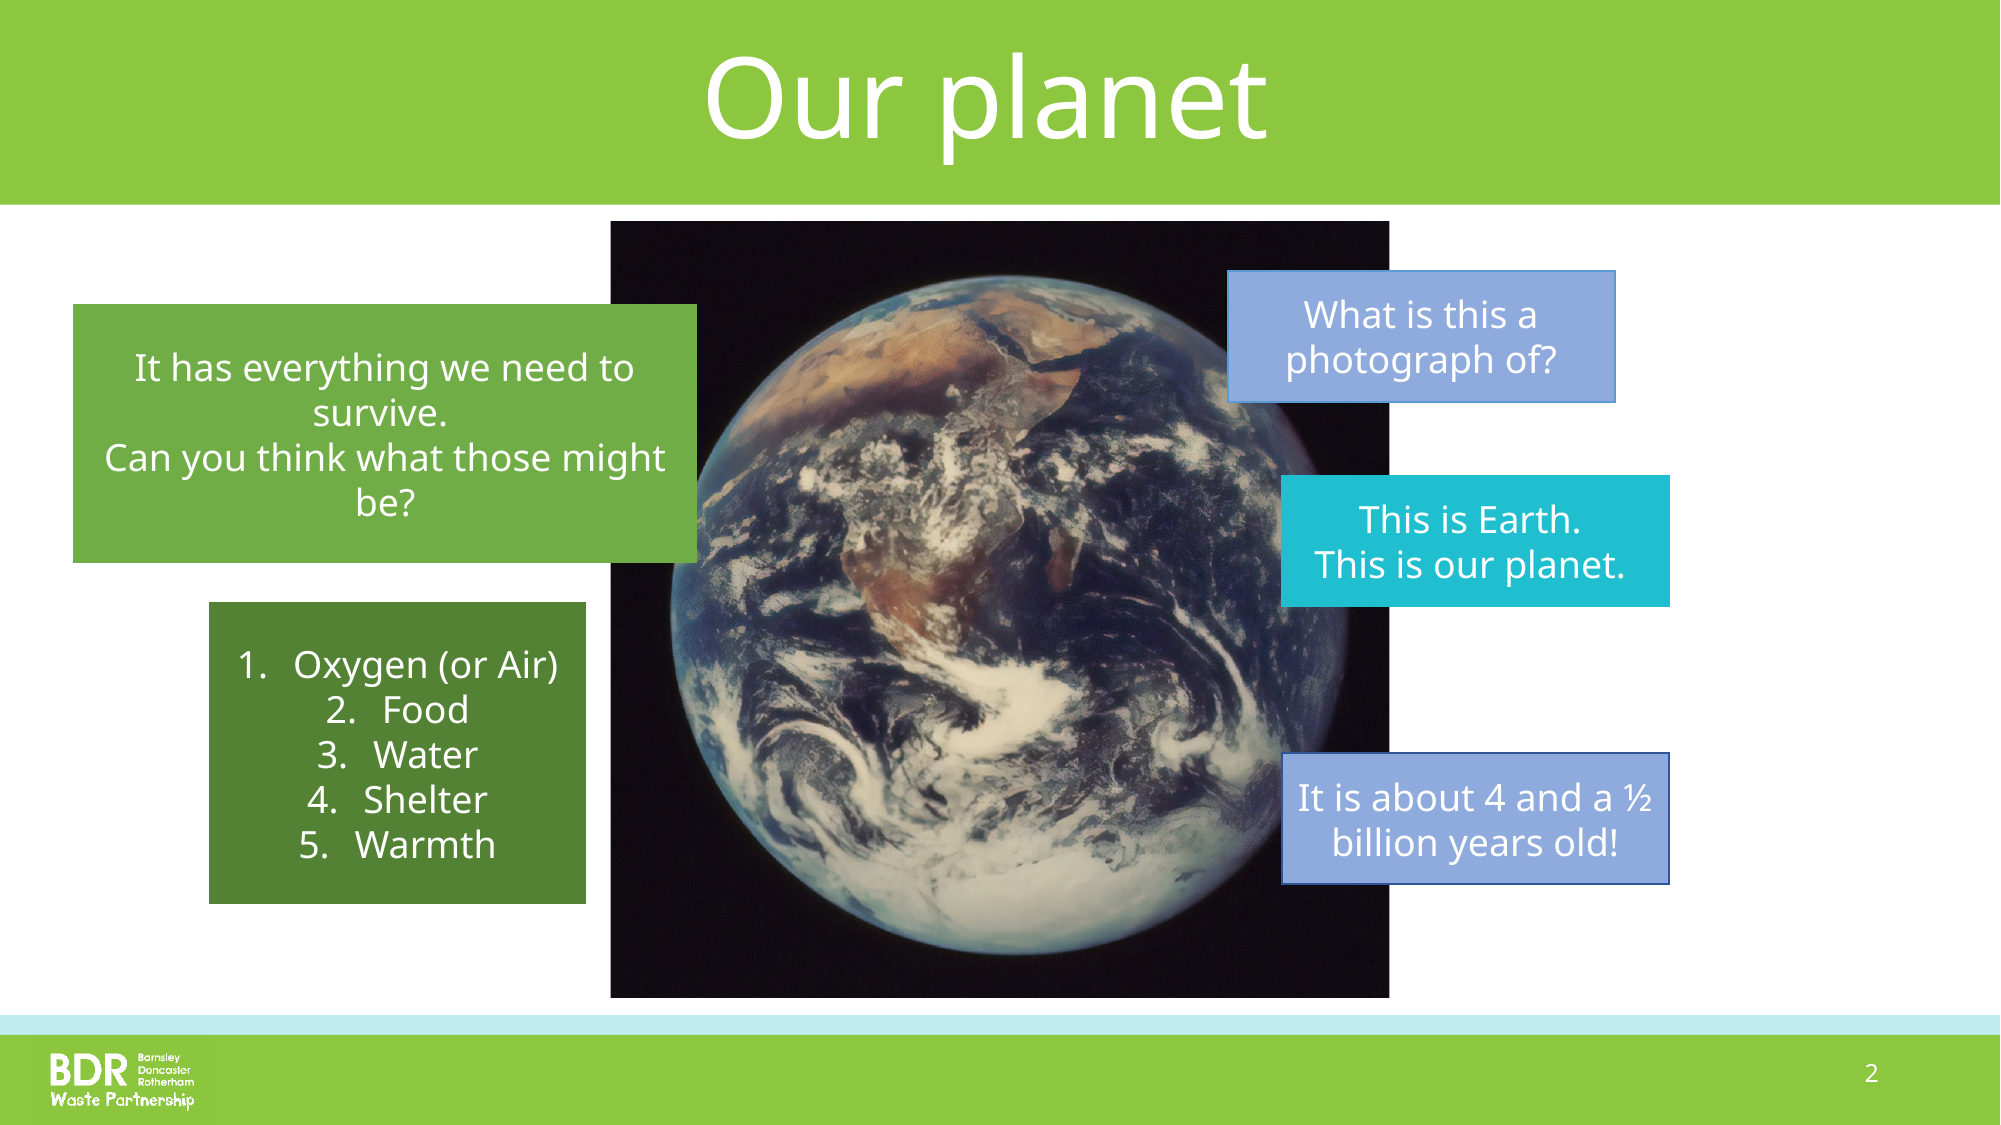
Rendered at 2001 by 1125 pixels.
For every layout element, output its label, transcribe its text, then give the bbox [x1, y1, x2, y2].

slide_number 2 [1443, 1044, 1894, 1105]
text_box This is Earth. This is our planet. [1390, 475, 1670, 607]
picture [31, 1038, 212, 1125]
text_box What is this a photograph of? [1390, 270, 1616, 403]
title Our planet [0, 0, 2000, 205]
picture [610, 221, 1390, 998]
text_box It has everything we need to survive. Can you think what those might be? [73, 304, 610, 563]
text_box Oxygen (or Air) Food Water Shelter Warmth [209, 602, 586, 904]
text_box It is about 4 and a ½ billion years old! [1390, 752, 1670, 885]
